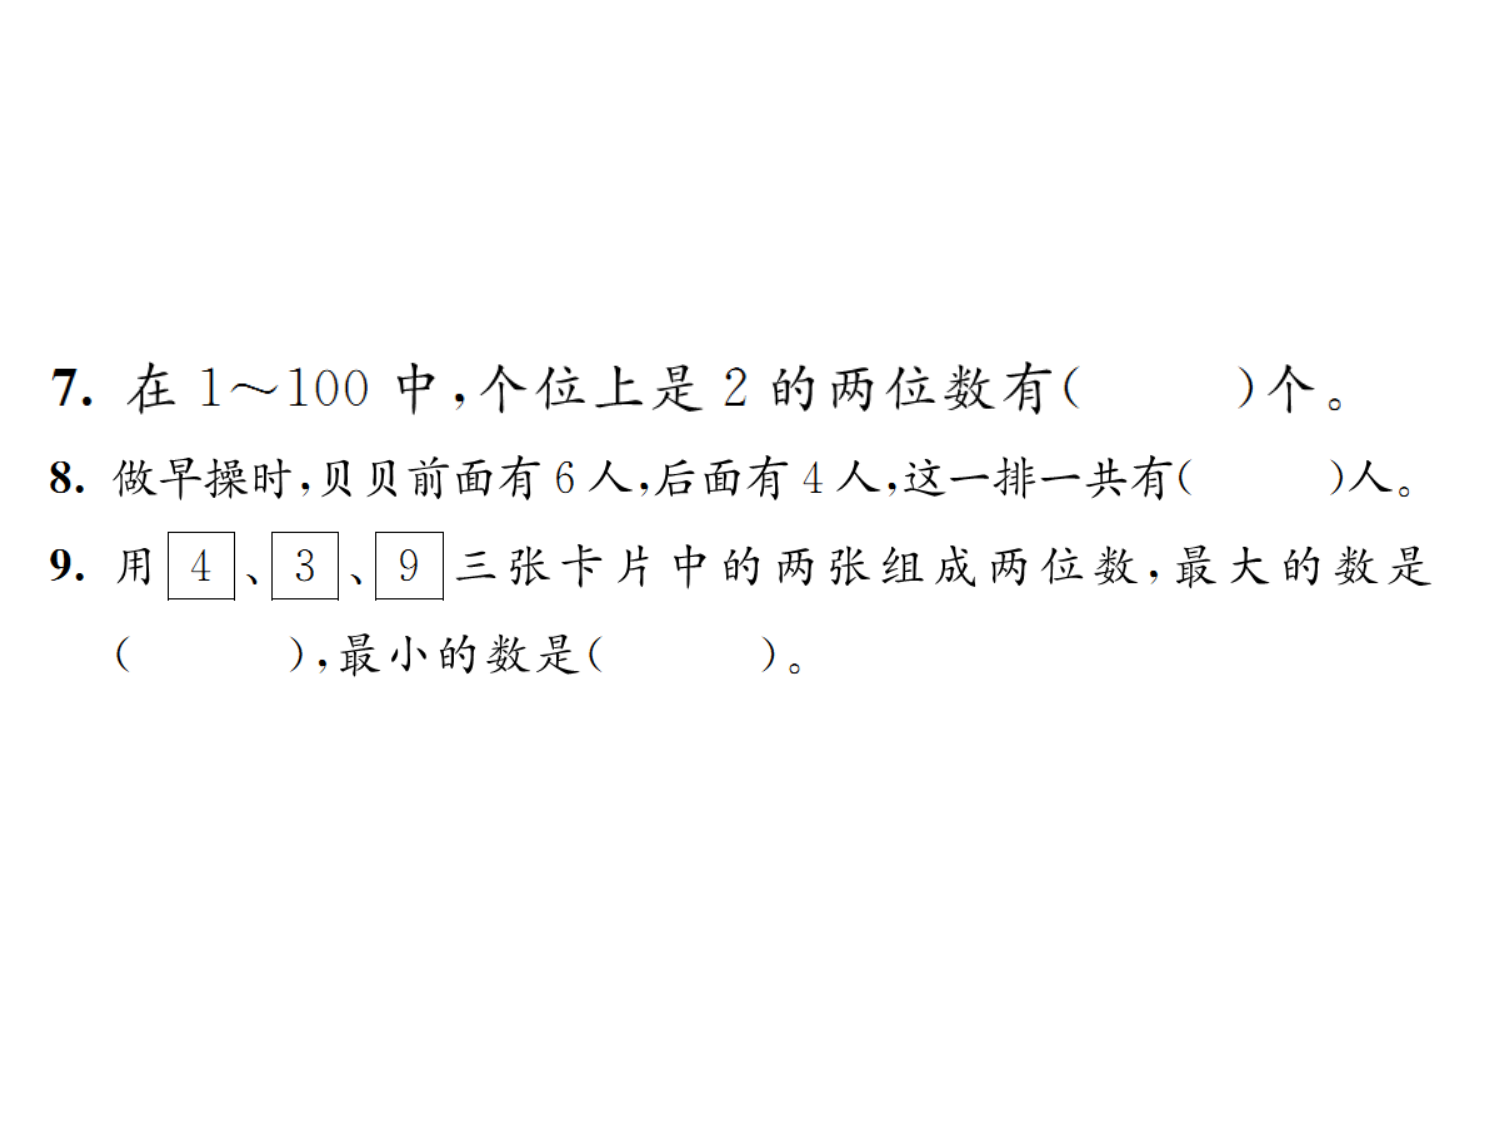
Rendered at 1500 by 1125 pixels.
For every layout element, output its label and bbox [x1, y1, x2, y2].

picture [29, 338, 1388, 434]
picture [29, 439, 1474, 700]
